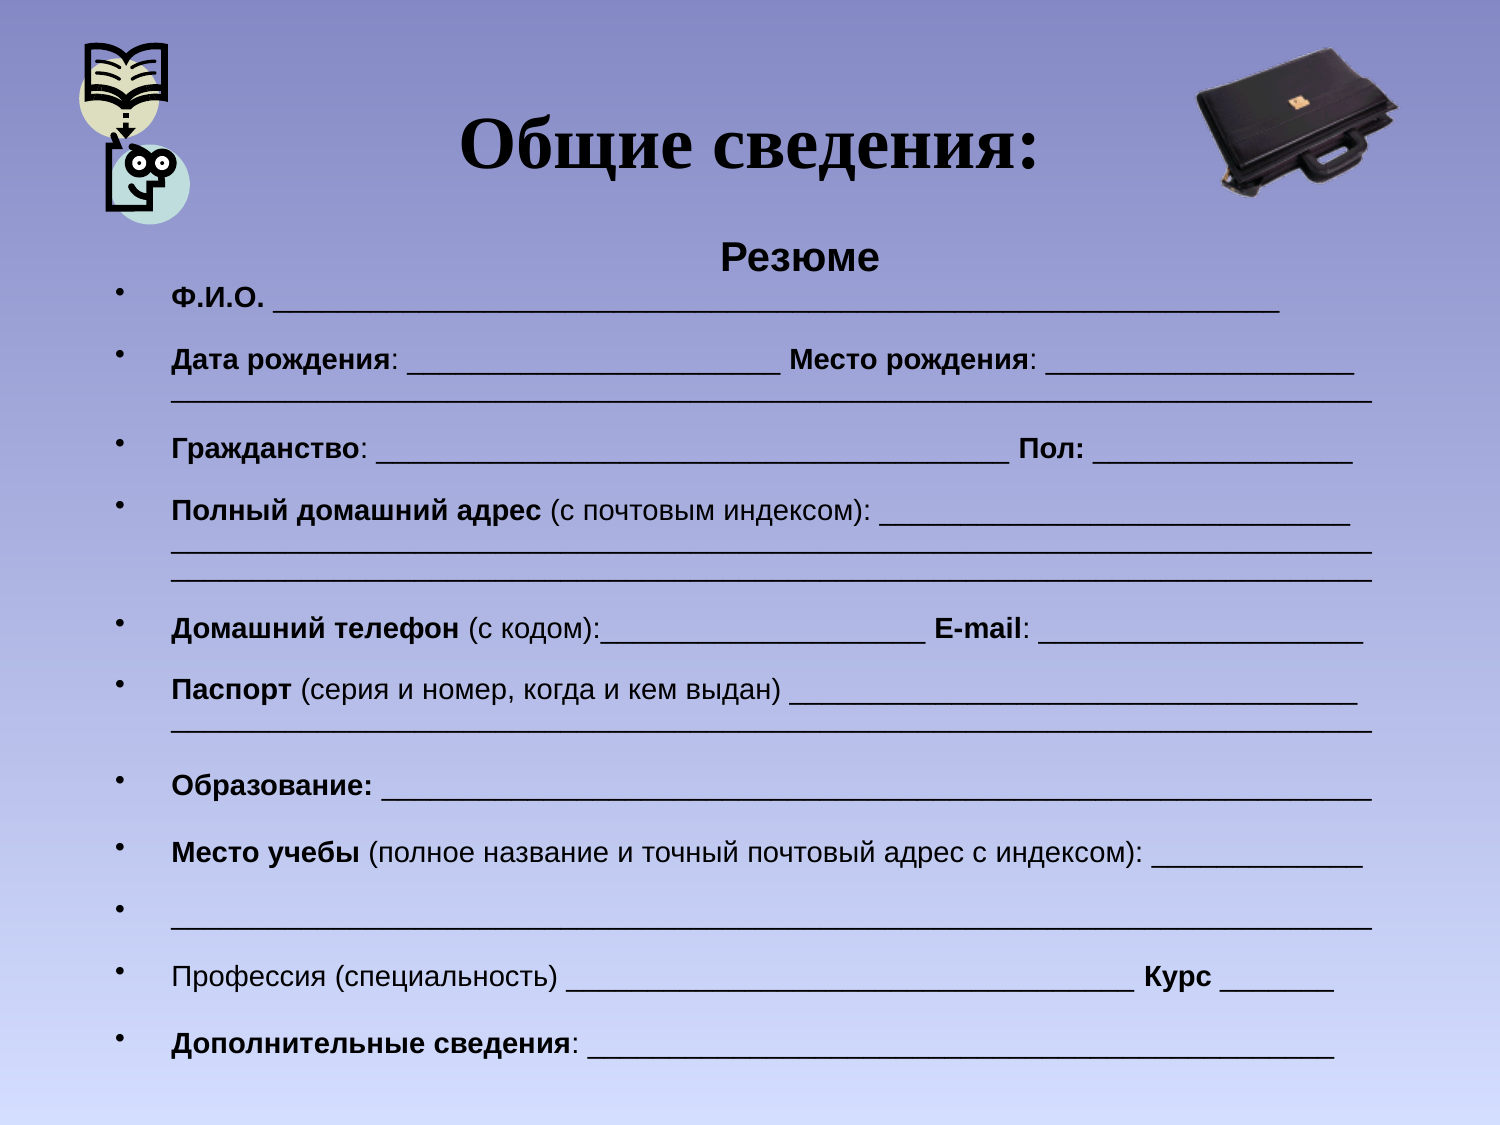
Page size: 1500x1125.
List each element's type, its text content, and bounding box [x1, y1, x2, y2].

picture [78, 42, 191, 225]
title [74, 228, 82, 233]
picture [1174, 42, 1424, 208]
list Резюме Ф.И.О. ______________________________________________________________ Дата рождения: _______________________ Место рождения: ___________________ __________________________________________________________________________ Гражданство: _______________________________________ Пол: ________________ Полный домашний адрес (с почтовым индексом): _____________________________ __________________________________________________________________________ __________________________________________________________________________ Домашний телефон (с кодом):____________________ E-mail: ____________________ Паспорт (серия и номер, когда и кем выдан) ___________________________________ __________________________________________________________________________ Образование: _____________________________________________________________ Место учебы (полное название и точный почтовый адрес с индексом): _____________ __________________________________________________________________________ Профессия (специальность) ___________________________________ Курс _______ Дополнительные сведения: ______________________________________________ [100, 231, 1500, 1125]
title Общие сведения: [192, 44, 1426, 231]
